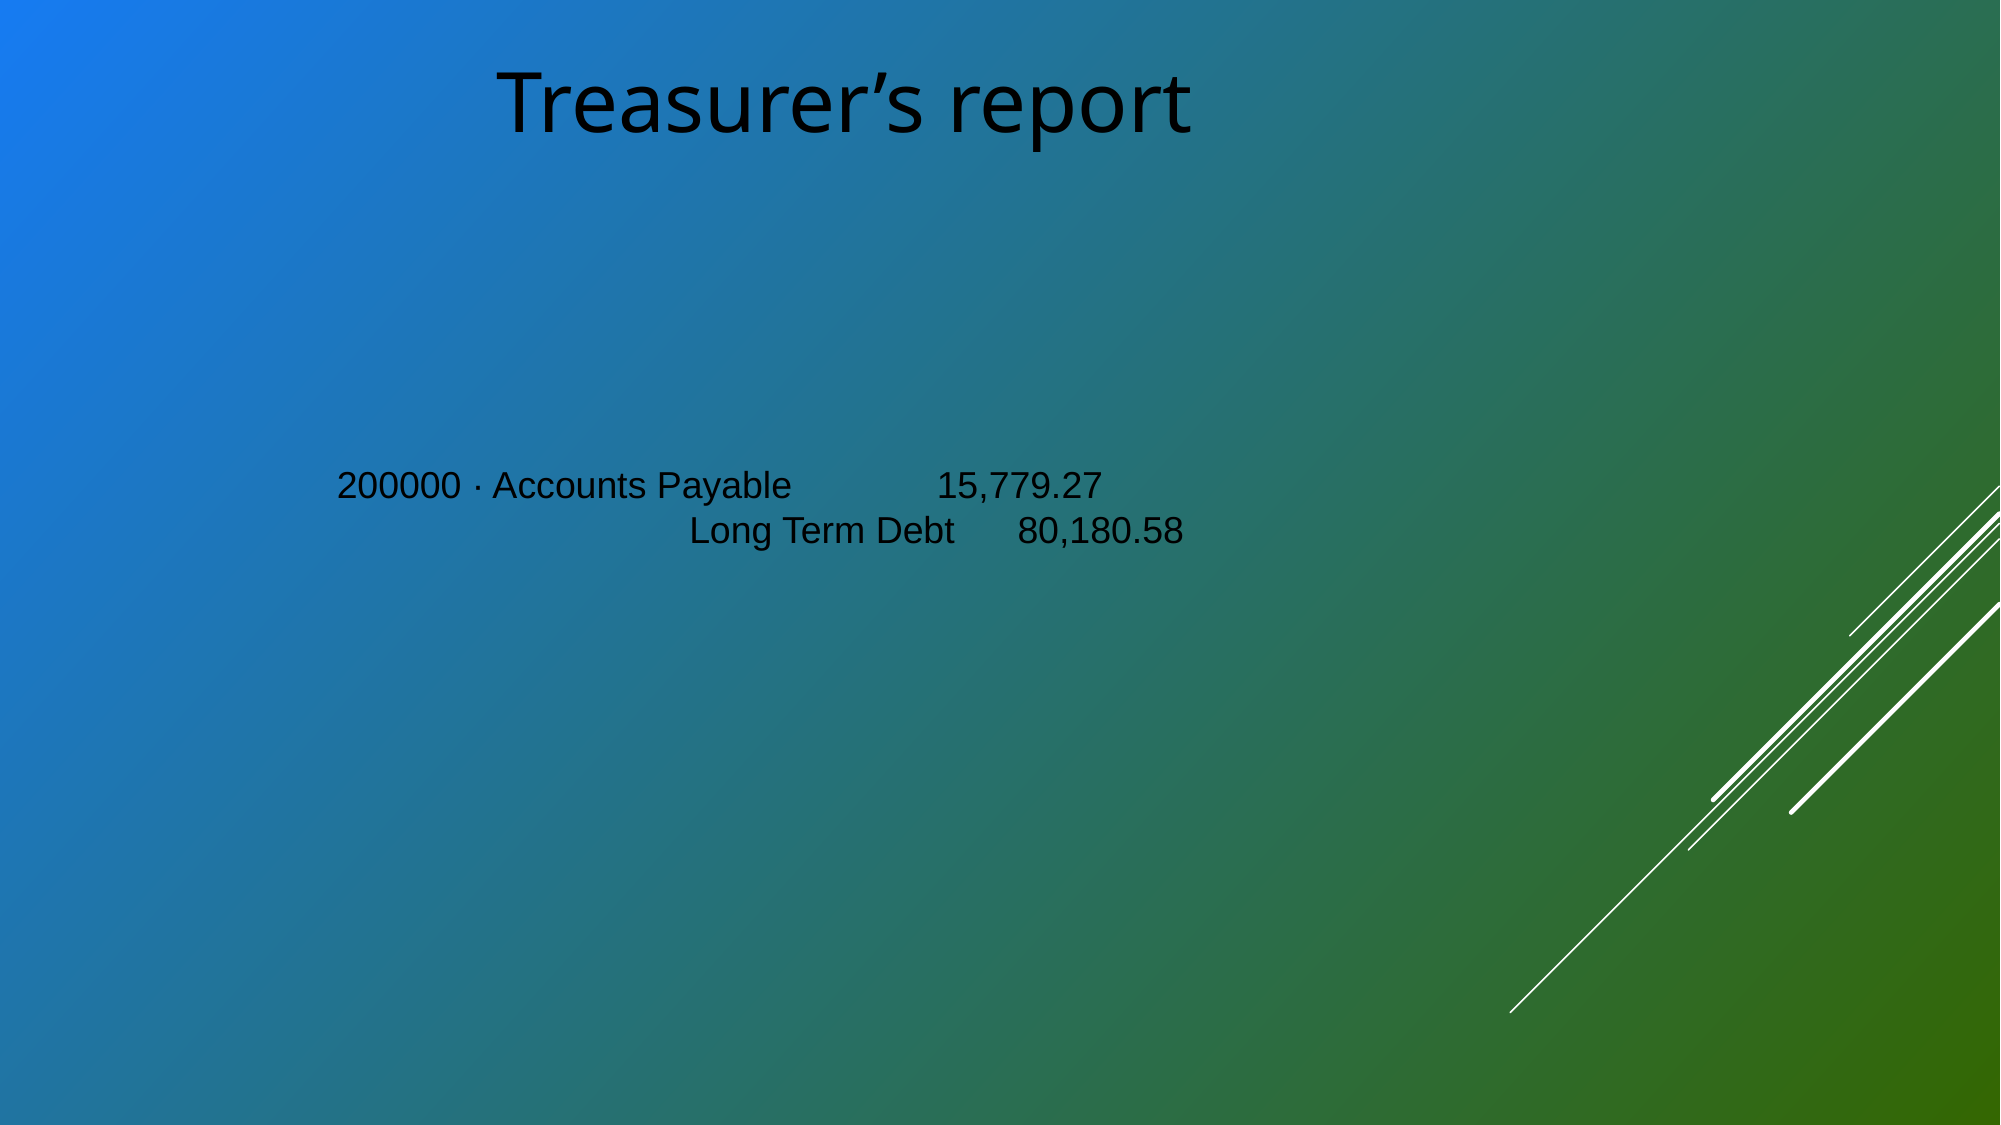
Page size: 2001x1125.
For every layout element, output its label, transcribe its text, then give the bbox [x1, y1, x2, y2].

text_box Treasurer’s report [481, 41, 1484, 157]
text_box 200000 · Accounts Payable 15,779.27 Long Term Debt 80,180.58 [188, 453, 1686, 559]
